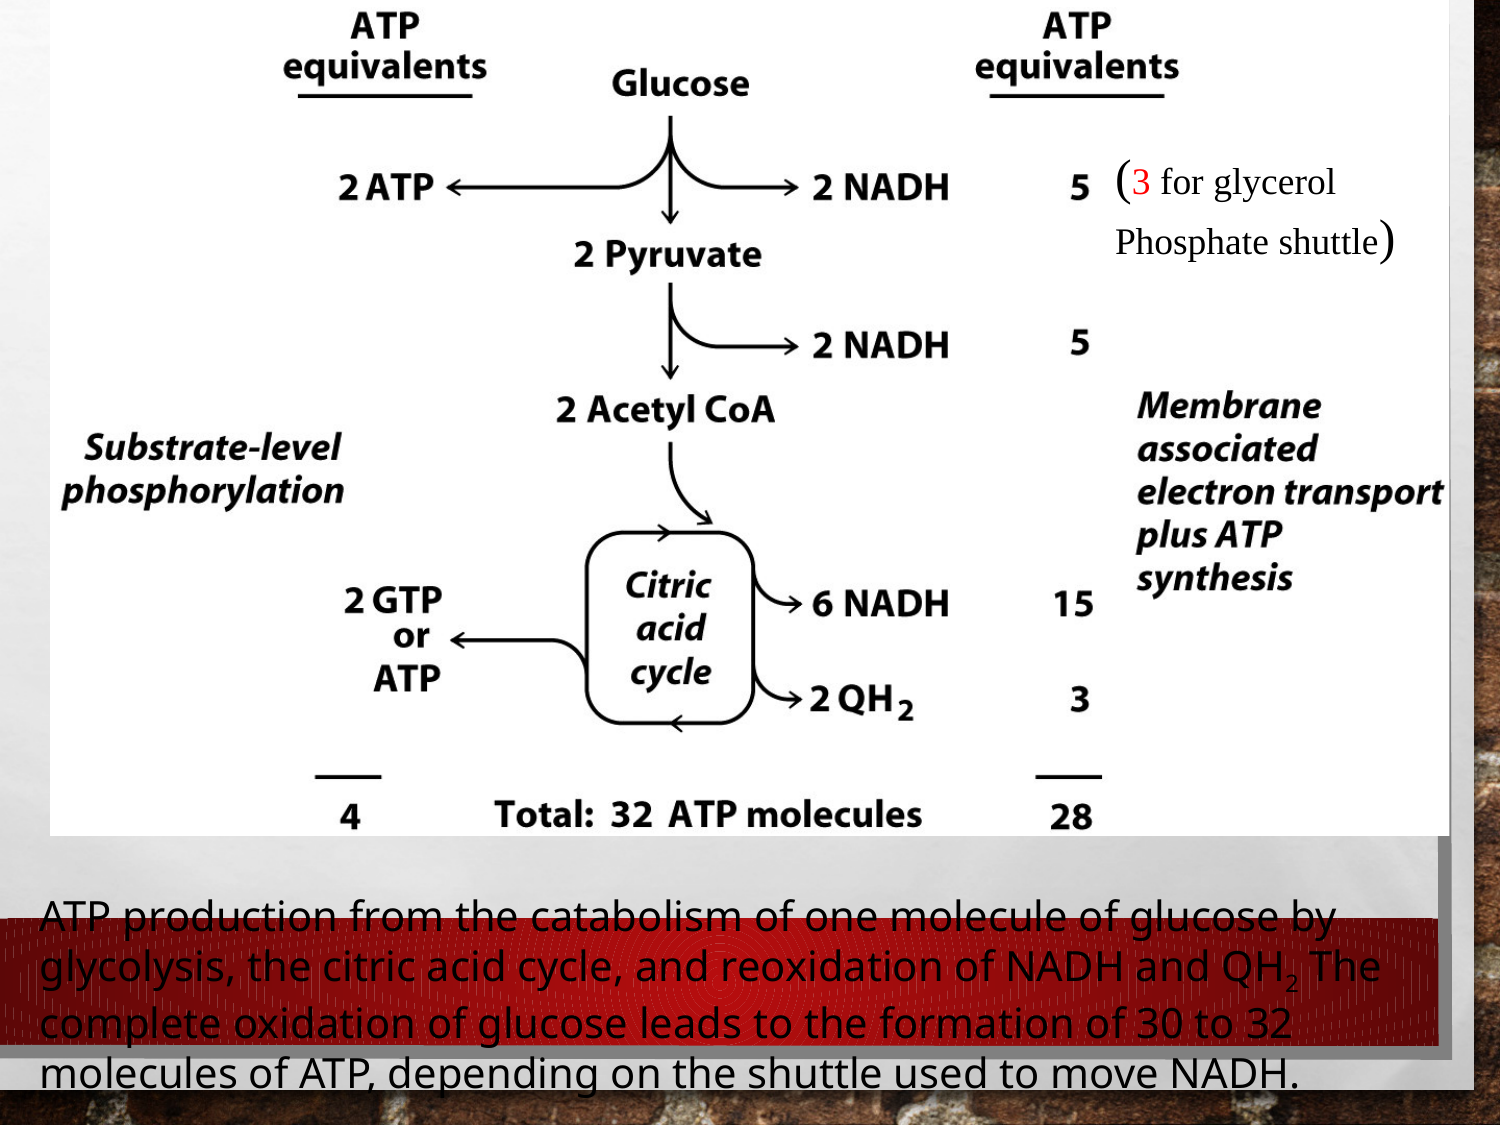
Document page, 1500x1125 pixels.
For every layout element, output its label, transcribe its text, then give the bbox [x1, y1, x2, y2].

text_box ATP production from the catabolism of one molecule of glucose by glycolysis, the citric acid cycle, and reoxidation of NADH and QH2 The complete oxidation of glucose leads to the formation of 30 to 32 molecules of ATP, depending on the shuttle used to move NADH. [24, 882, 1488, 1105]
picture [0, 0, 1500, 1125]
picture [49, 0, 1450, 836]
